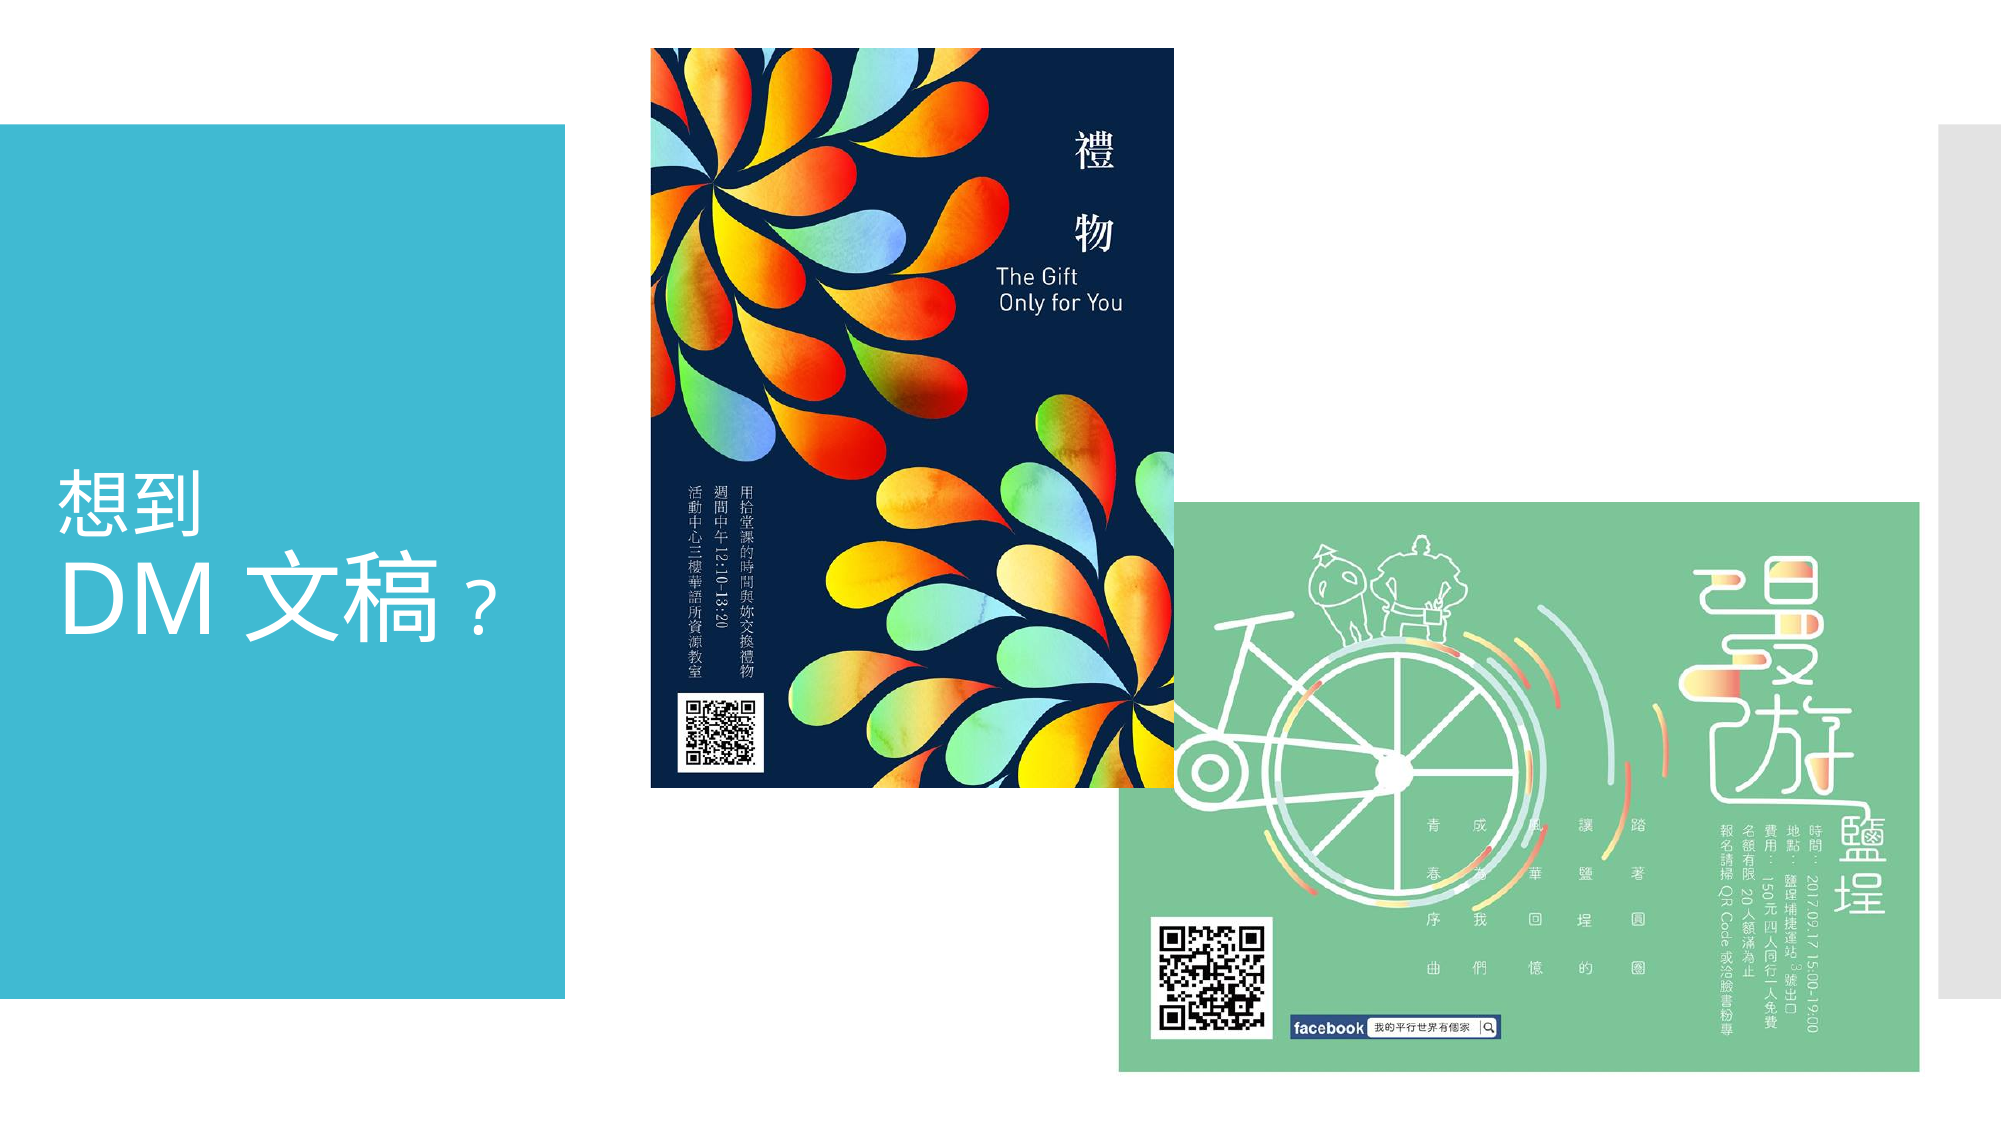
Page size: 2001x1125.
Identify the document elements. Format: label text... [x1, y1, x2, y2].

title 想到 DM文稿? [41, 184, 525, 940]
picture [650, 48, 1926, 1078]
